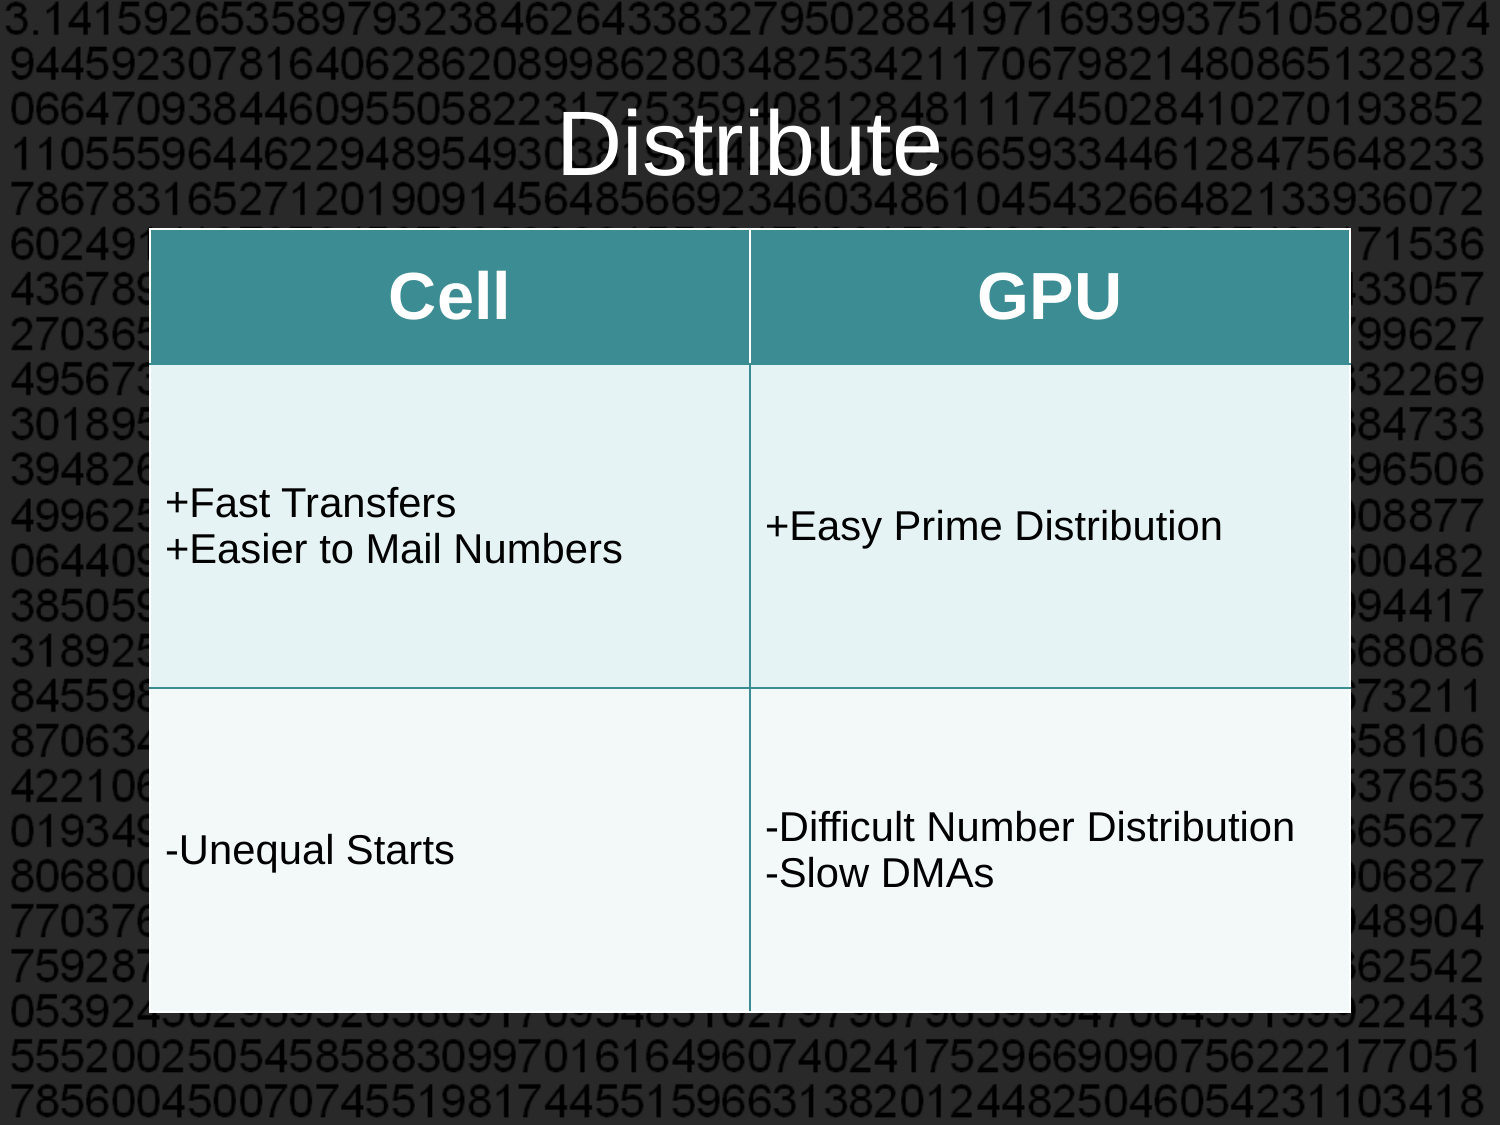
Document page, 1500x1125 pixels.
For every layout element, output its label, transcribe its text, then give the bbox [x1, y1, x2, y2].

table_header Cell [151, 230, 749, 363]
table_cell Difficult Number Distribution Slow DMAs [751, 689, 1349, 1011]
table_cell Easy Prime Distribution [751, 365, 1349, 687]
title Distribute [74, 44, 1426, 233]
table_header GPU [751, 230, 1349, 363]
picture [0, 0, 1500, 1125]
table_cell Fast Transfers Easier to Mail Numbers [151, 365, 749, 687]
table_cell Unequal Starts [151, 689, 749, 1011]
